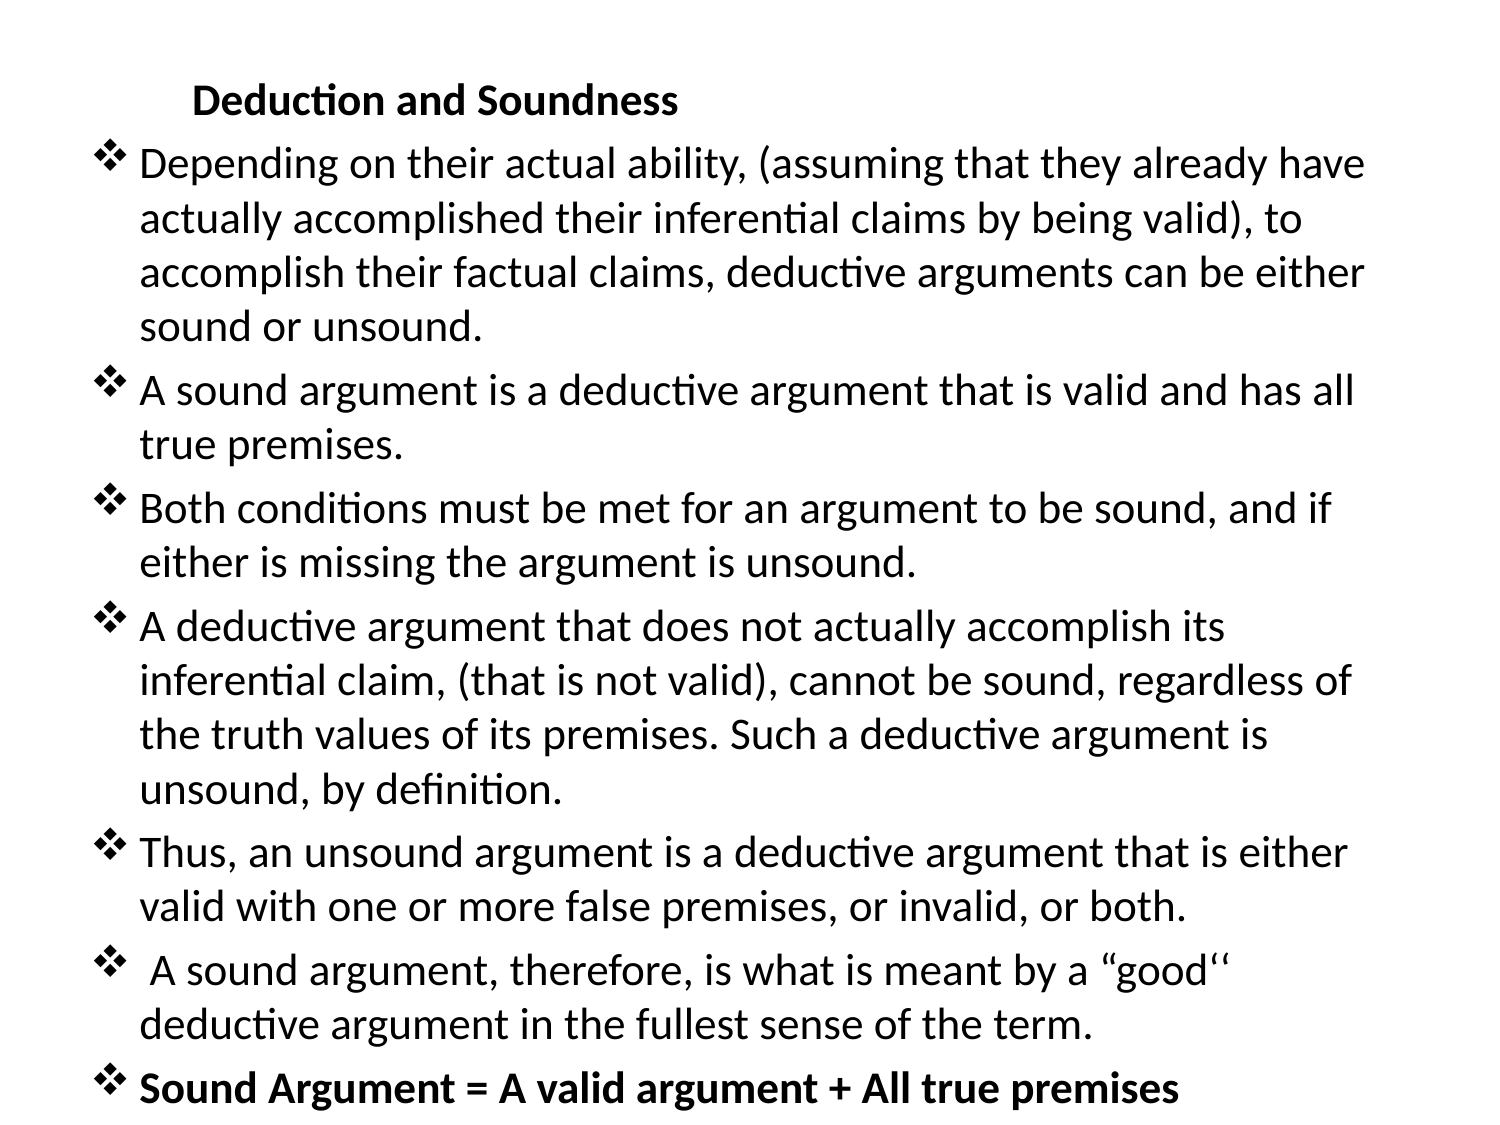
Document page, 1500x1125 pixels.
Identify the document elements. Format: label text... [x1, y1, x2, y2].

list Deduction and Soundness Depending on their actual ability, (assuming that they already have actually accomplished their inferential claims by being valid), to accomplish their factual claims, deductive arguments can be either sound or unsound. A sound argument is a deductive argument that is valid and has all true premises. Both conditions must be met for an argument to be sound, and if either is missing the argument is unsound. A deductive argument that does not actually accomplish its inferential claim, (that is not valid), cannot be sound, regardless of the truth values of its premises. Such a deductive argument is unsound, by definition. Thus, an unsound argument is a deductive argument that is either valid with one or more false premises, or invalid, or both. A sound argument, therefore, is what is meant by a “good‘‘ deductive argument in the fullest sense of the term. Sound Argument = A valid argument + All true premises [75, 62, 1425, 1125]
